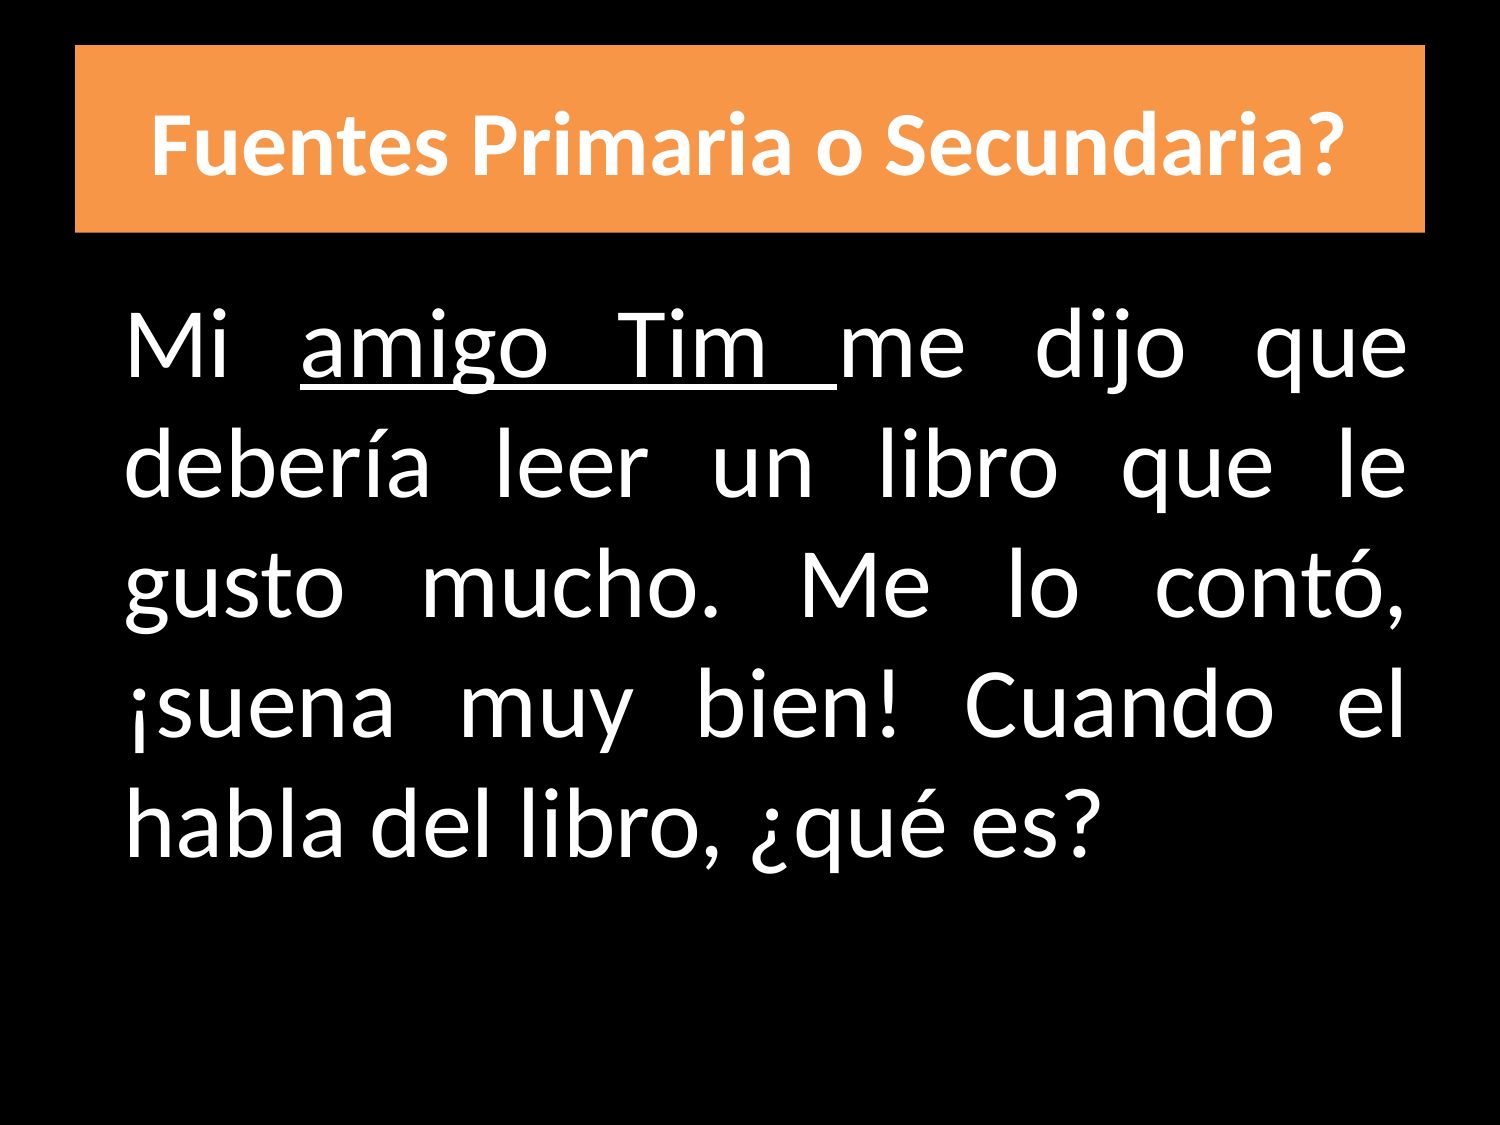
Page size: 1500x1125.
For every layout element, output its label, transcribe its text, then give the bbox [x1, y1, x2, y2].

title Fuentes Primaria o Secundaria? [75, 45, 1425, 233]
list Mi amigo Tim me dijo que debería leer un libro que le gusto mucho. Me lo contó, ¡suena muy bien! Cuando el habla del libro, ¿qué es? [75, 262, 1425, 1005]
